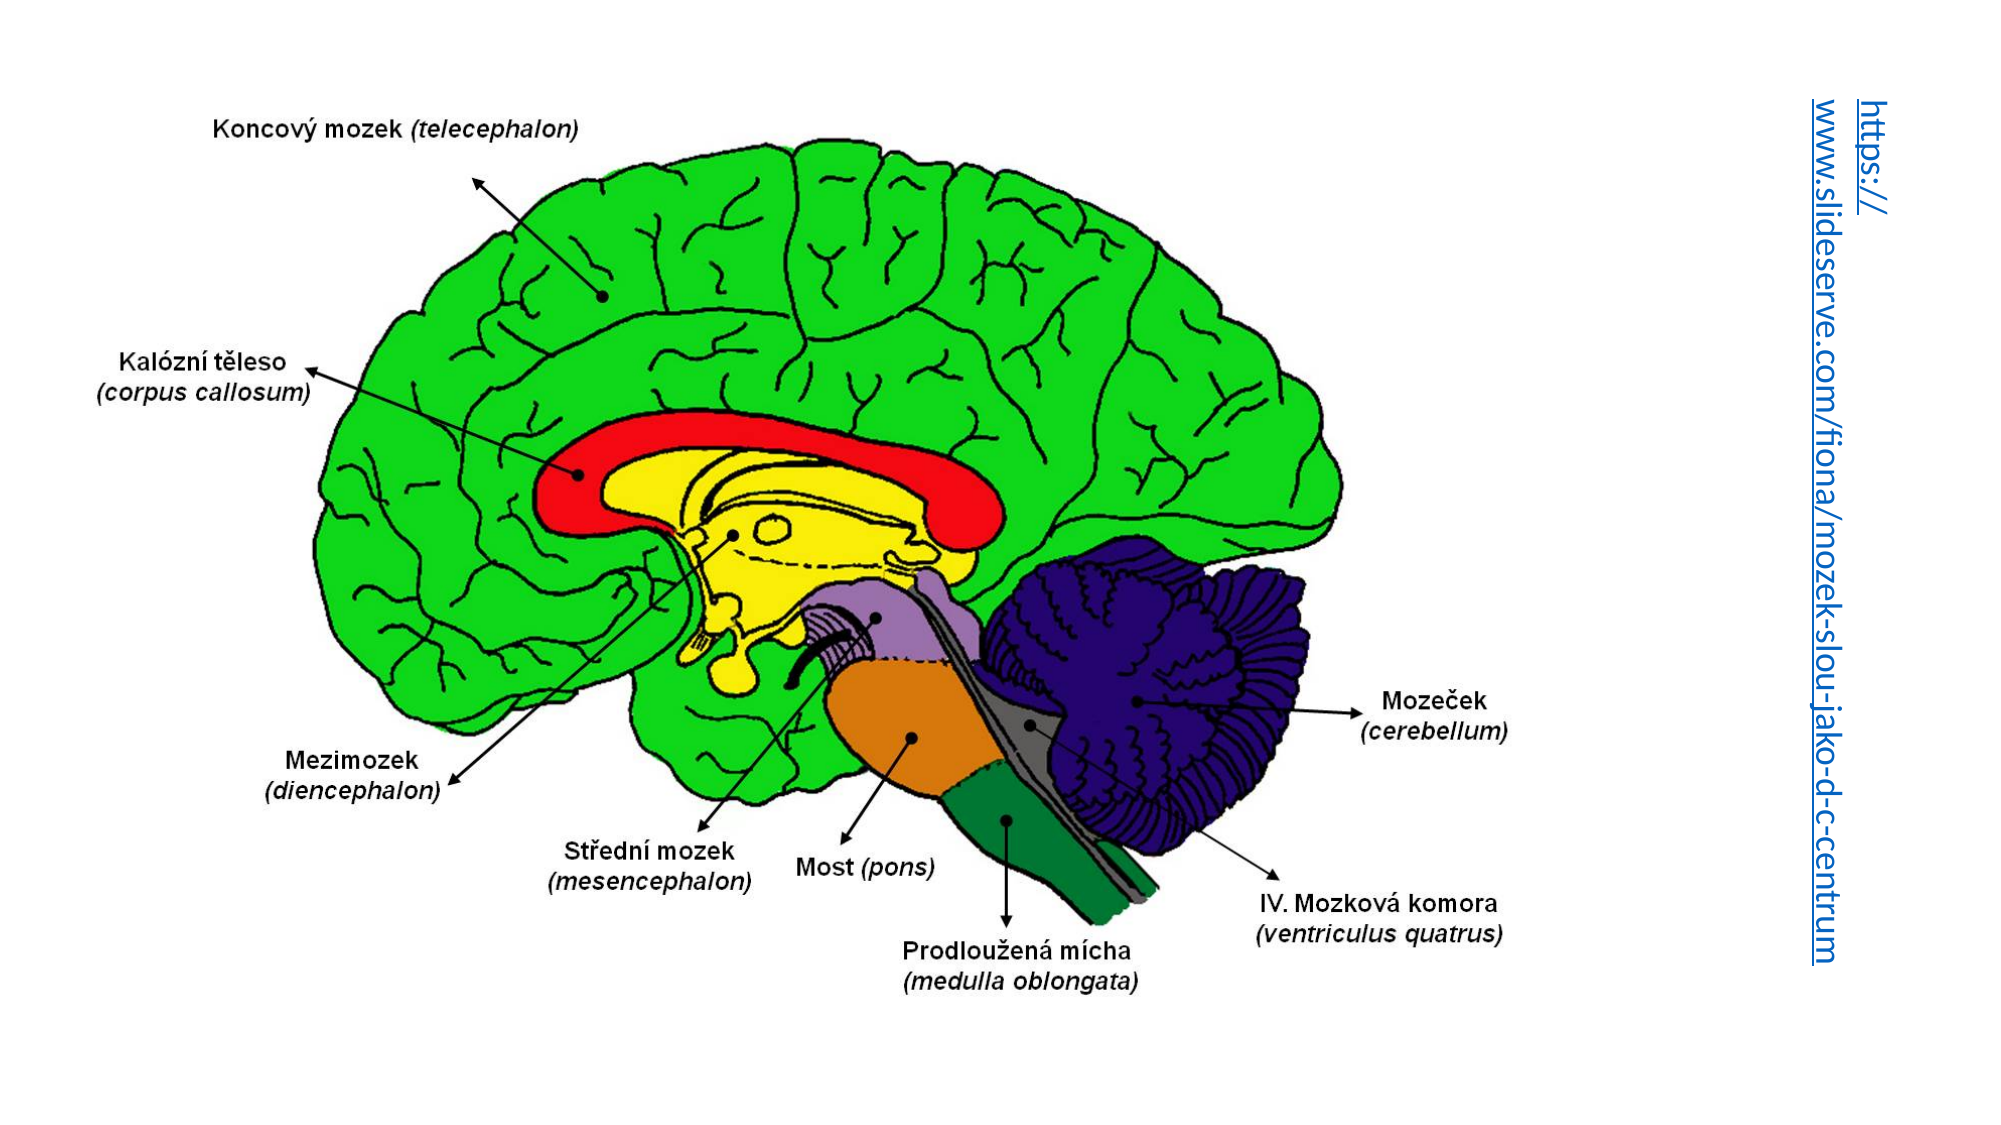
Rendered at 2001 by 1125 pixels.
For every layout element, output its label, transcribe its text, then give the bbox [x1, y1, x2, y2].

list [53, 69, 1596, 1024]
text_box https://www.slideserve.com/fiona/mozek-slou-jako-d-c-centrum [1756, 84, 1907, 1085]
